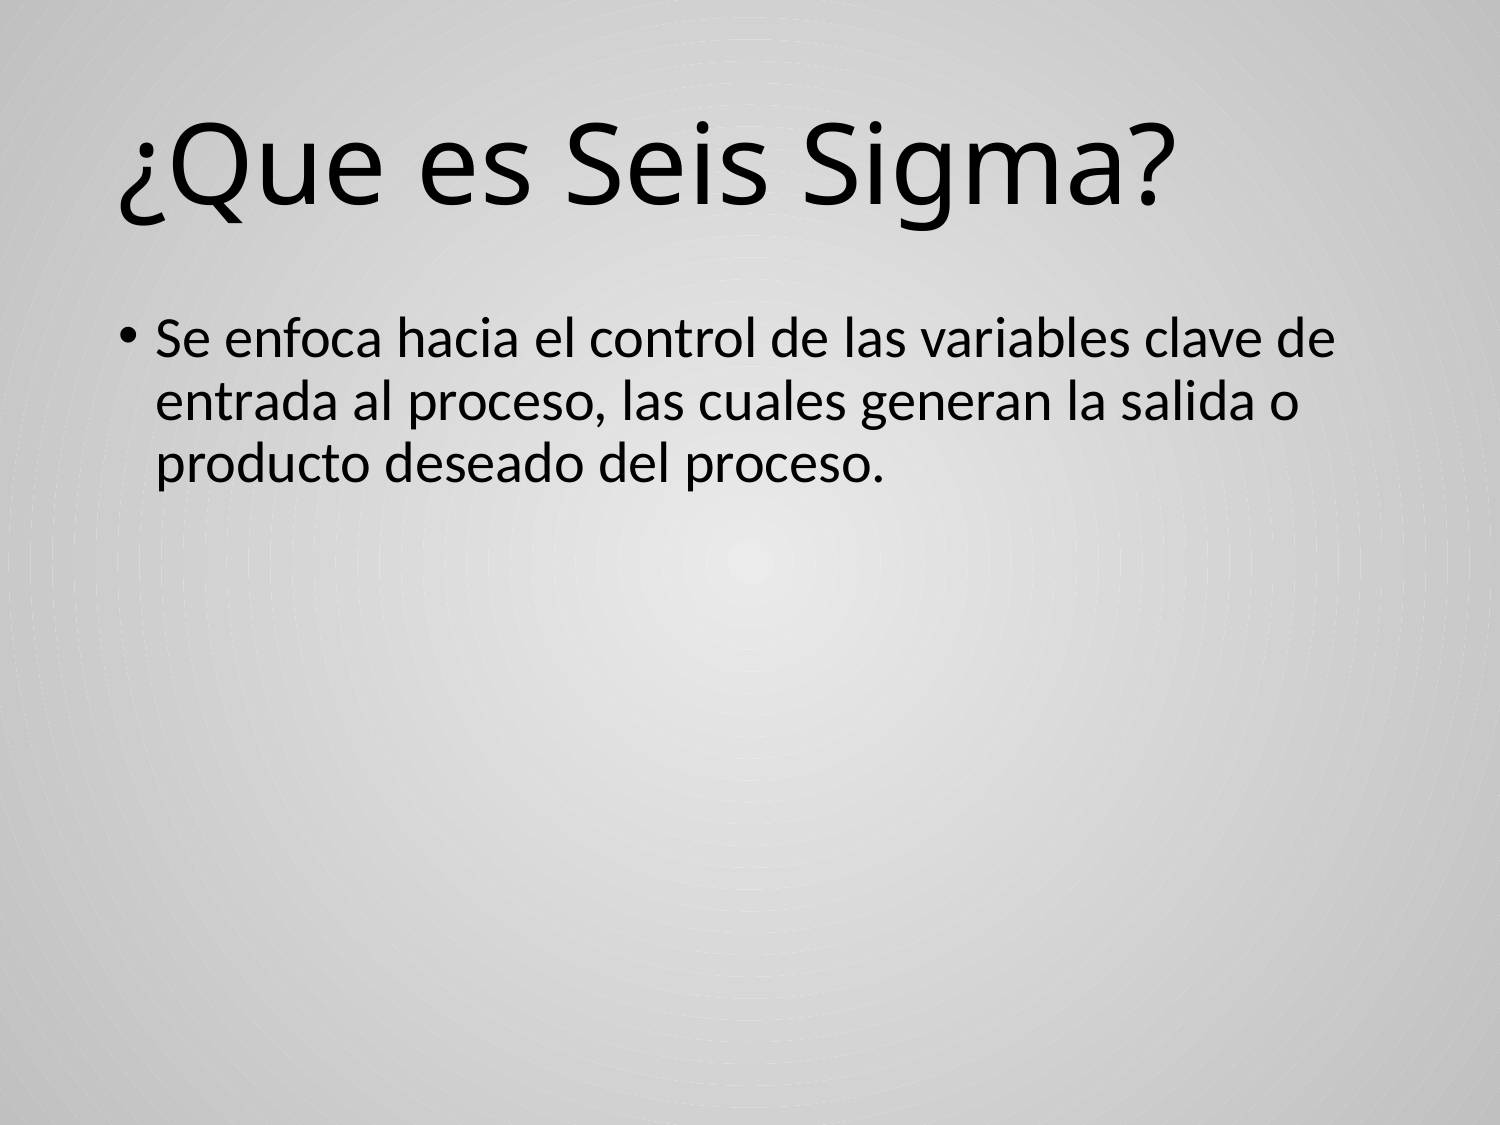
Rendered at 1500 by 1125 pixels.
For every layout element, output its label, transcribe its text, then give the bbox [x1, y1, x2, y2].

list Se enfoca hacia el control de las variables clave de entrada al proceso, las cuales generan la salida o producto deseado del proceso. [103, 299, 1397, 1014]
title ¿Que es Seis Sigma? [103, 59, 1397, 278]
